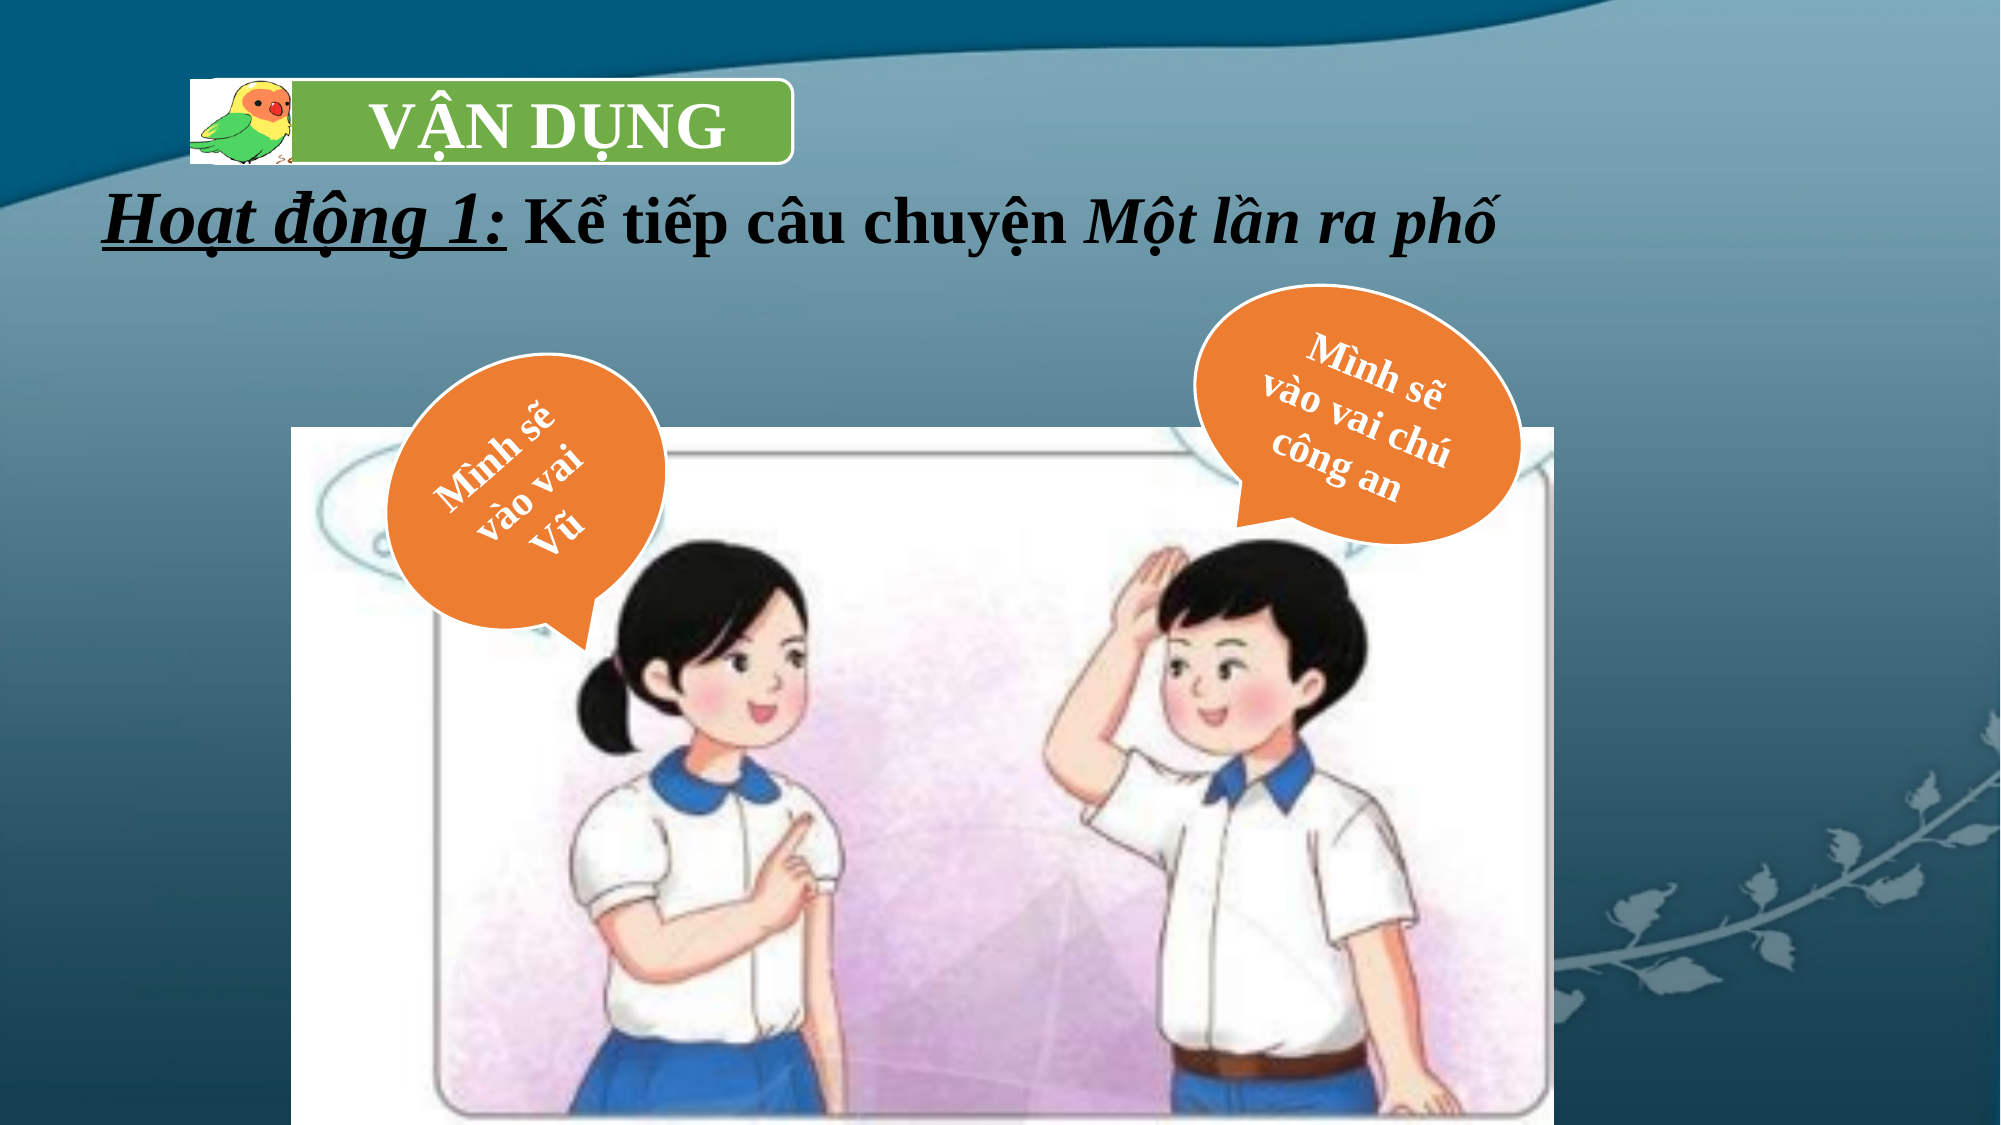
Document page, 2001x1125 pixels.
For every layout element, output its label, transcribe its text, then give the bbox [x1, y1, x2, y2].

text_box Mình sẽ vào vai Vũ [411, 352, 661, 427]
picture [190, 79, 292, 164]
text_box Hoạt động 1: Kể tiếp câu chuyện Một lần ra phố [86, 20, 1812, 238]
picture [0, 0, 2001, 1125]
text_box VẬN DỤNG [211, 77, 795, 165]
text_box Mình sẽ vào vai chú công an [1193, 283, 1523, 427]
